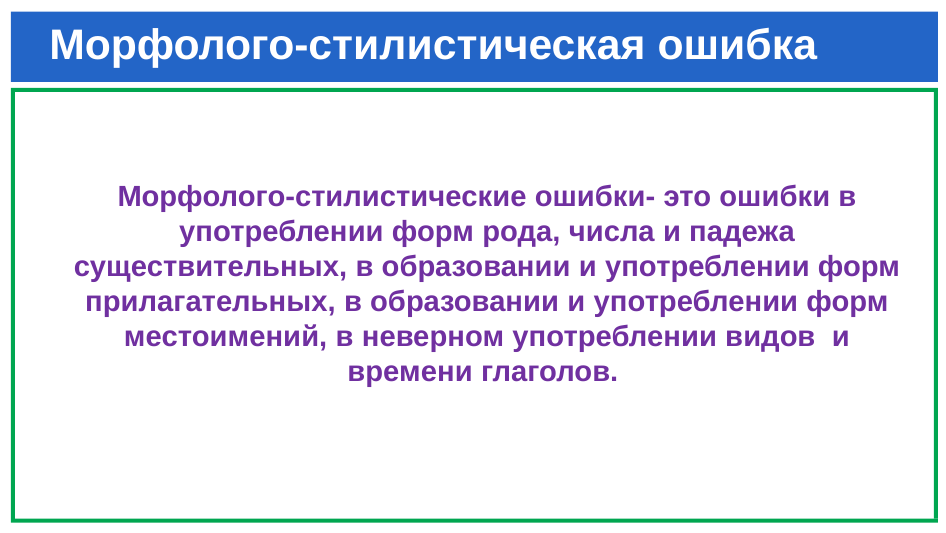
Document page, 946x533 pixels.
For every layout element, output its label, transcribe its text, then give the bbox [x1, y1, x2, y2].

list Морфолого-стилистические ошибки- это ошибки в употреблении форм рода, числа и падежа существительных, в образовании и употреблении форм прилагательных, в образовании и употреблении форм местоимений, в неверном употреблении видов и времени глаголов. [68, 177, 907, 390]
title Морфолого-стилистическая ошибка [49, 16, 897, 69]
